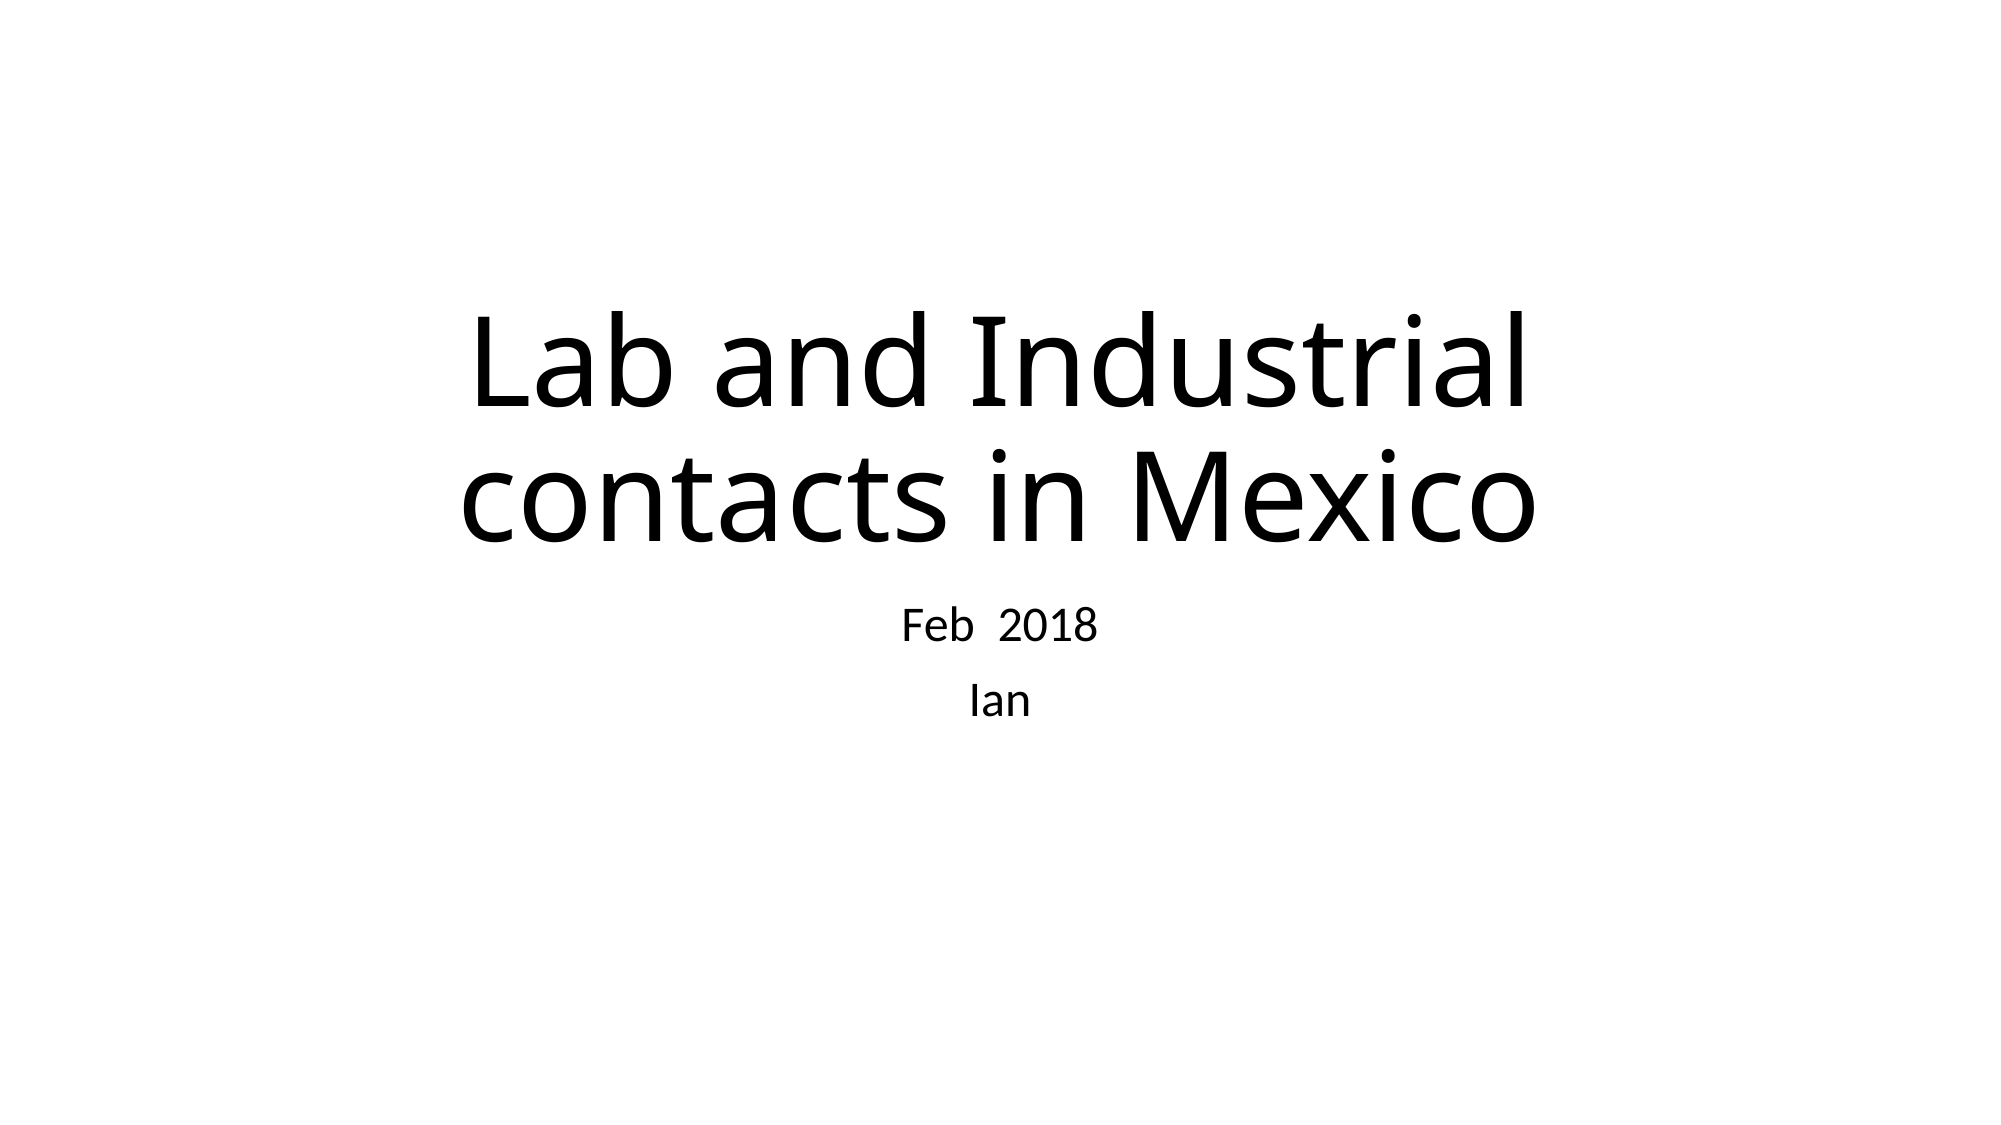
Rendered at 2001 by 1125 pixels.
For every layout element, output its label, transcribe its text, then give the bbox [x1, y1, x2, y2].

title Lab and Industrial contacts in Mexico [249, 184, 1750, 576]
subtitle Feb 2018 Ian [249, 590, 1750, 863]
